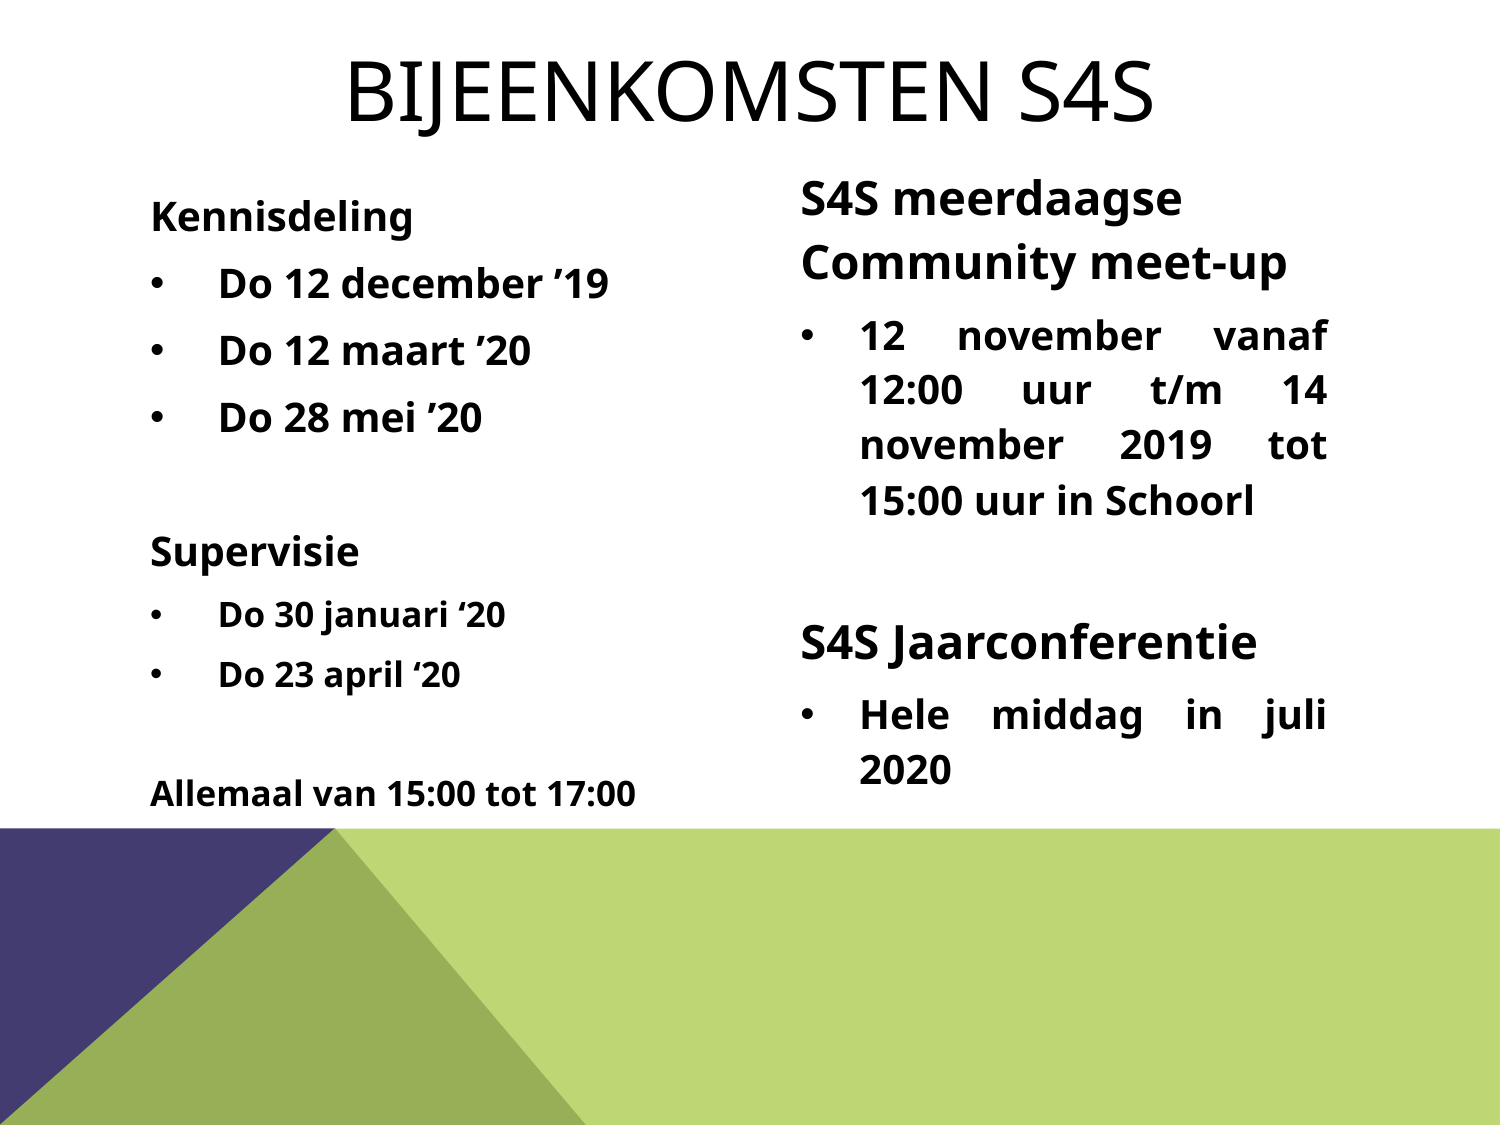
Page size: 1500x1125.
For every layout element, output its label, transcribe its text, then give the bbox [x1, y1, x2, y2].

list S4S meerdaagse Community meet-up 12 november vanaf 12:00 uur t/m 14 november 2019 tot 15:00 uur in Schoorl S4S Jaarconferentie Hele middag in juli 2020 [785, 157, 1344, 812]
list Kennisdeling Do 12 december ’19 Do 12 maart ’20 Do 28 mei ’20 Supervisie Do 30 januari ‘20 Do 23 april ‘20 Allemaal van 15:00 tot 17:00 [135, 179, 660, 835]
title Bijeenkomsten s4s [133, 42, 1367, 133]
